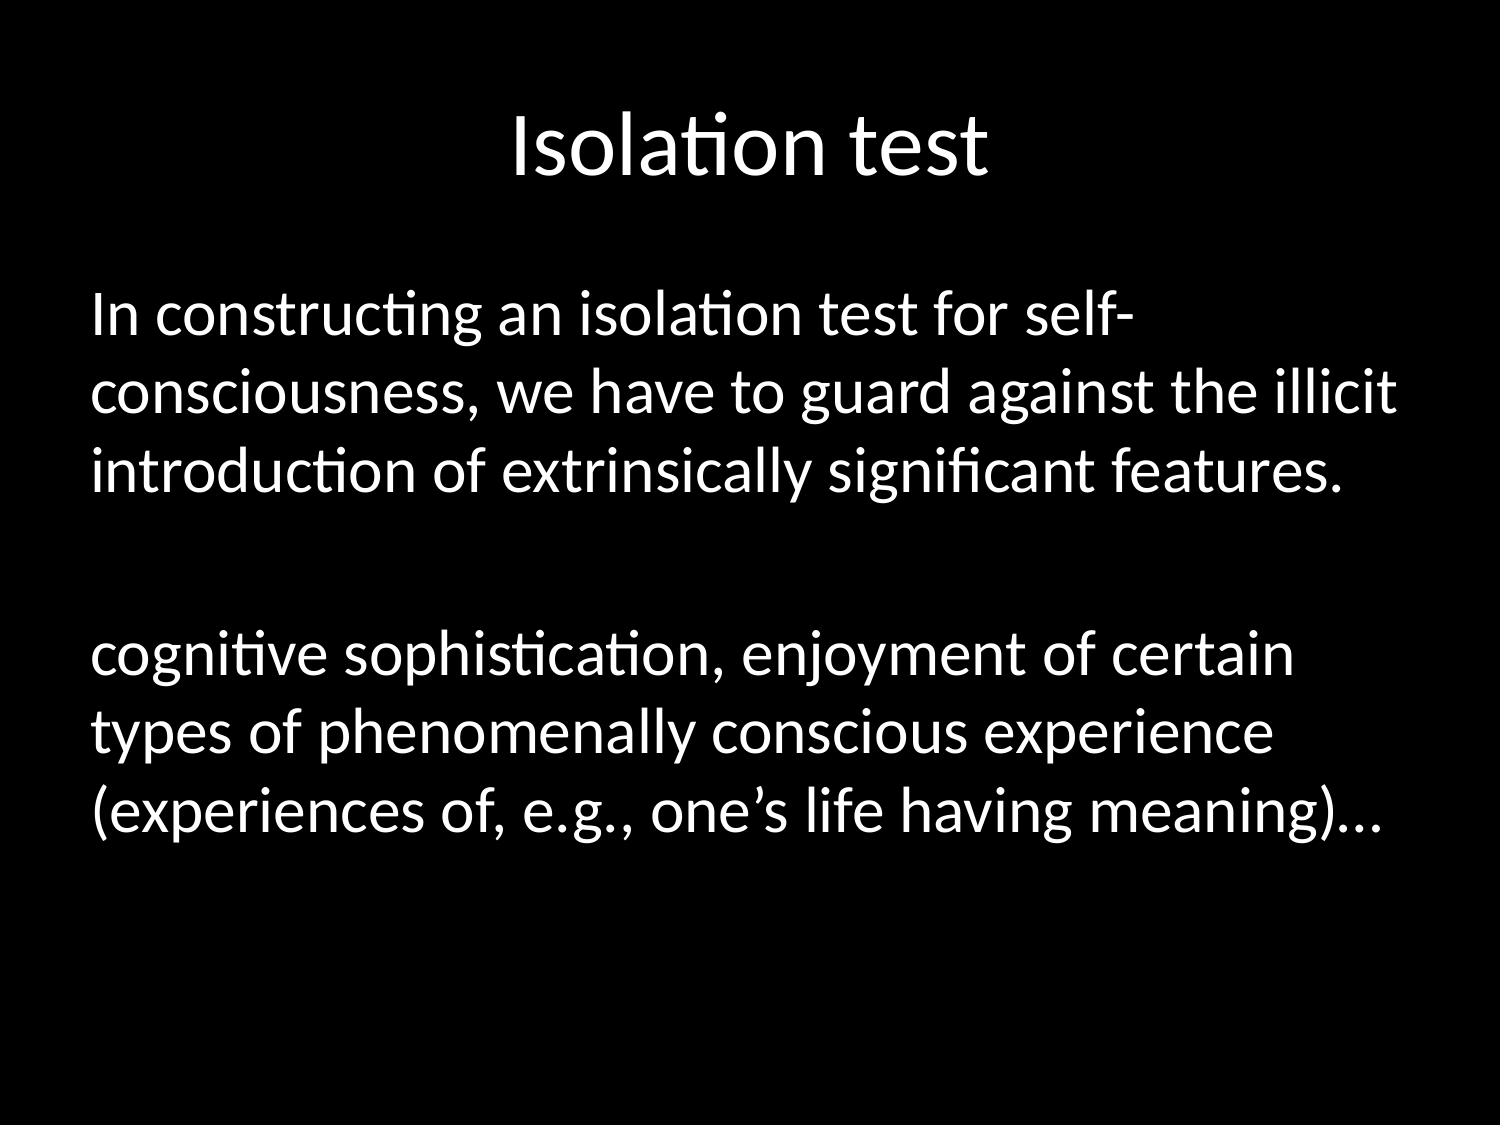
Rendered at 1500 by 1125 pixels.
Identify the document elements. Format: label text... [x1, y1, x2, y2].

list In constructing an isolation test for self-consciousness, we have to guard against the illicit introduction of extrinsically significant features. cognitive sophistication, enjoyment of certain types of phenomenally conscious experience (experiences of, e.g., one’s life having meaning)… [75, 262, 1425, 1005]
title Isolation test [75, 45, 1425, 233]
